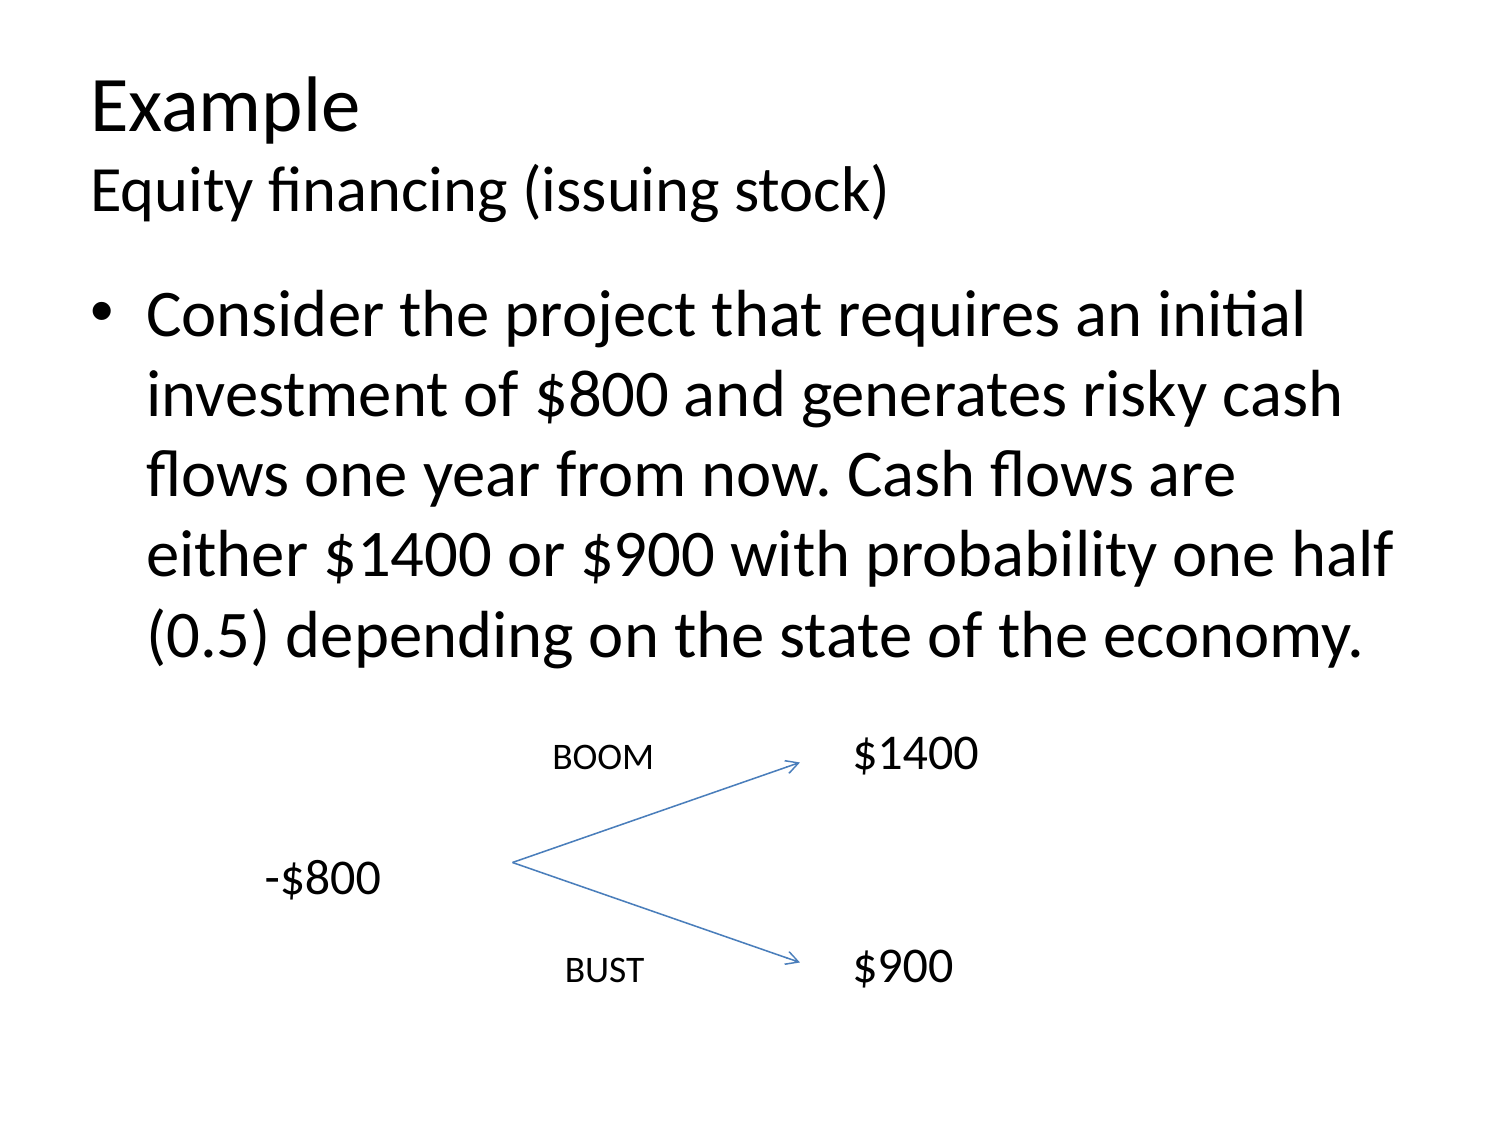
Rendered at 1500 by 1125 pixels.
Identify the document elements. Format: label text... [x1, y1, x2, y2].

text_box $900 [837, 924, 1063, 1000]
text_box BUST [549, 971, 725, 998]
text_box -$800 [249, 837, 475, 913]
list Consider the project that requires an initial investment of $800 and generates risky cash flows one year from now. Cash flows are either $1400 or $900 with probability one half (0.5) depending on the state of the economy. [75, 262, 1425, 750]
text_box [512, 762, 801, 862]
title Example Equity financing (issuing stock) [75, 45, 1425, 233]
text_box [512, 862, 801, 963]
text_box $1400 [837, 712, 1063, 788]
text_box BOOM [537, 724, 713, 760]
